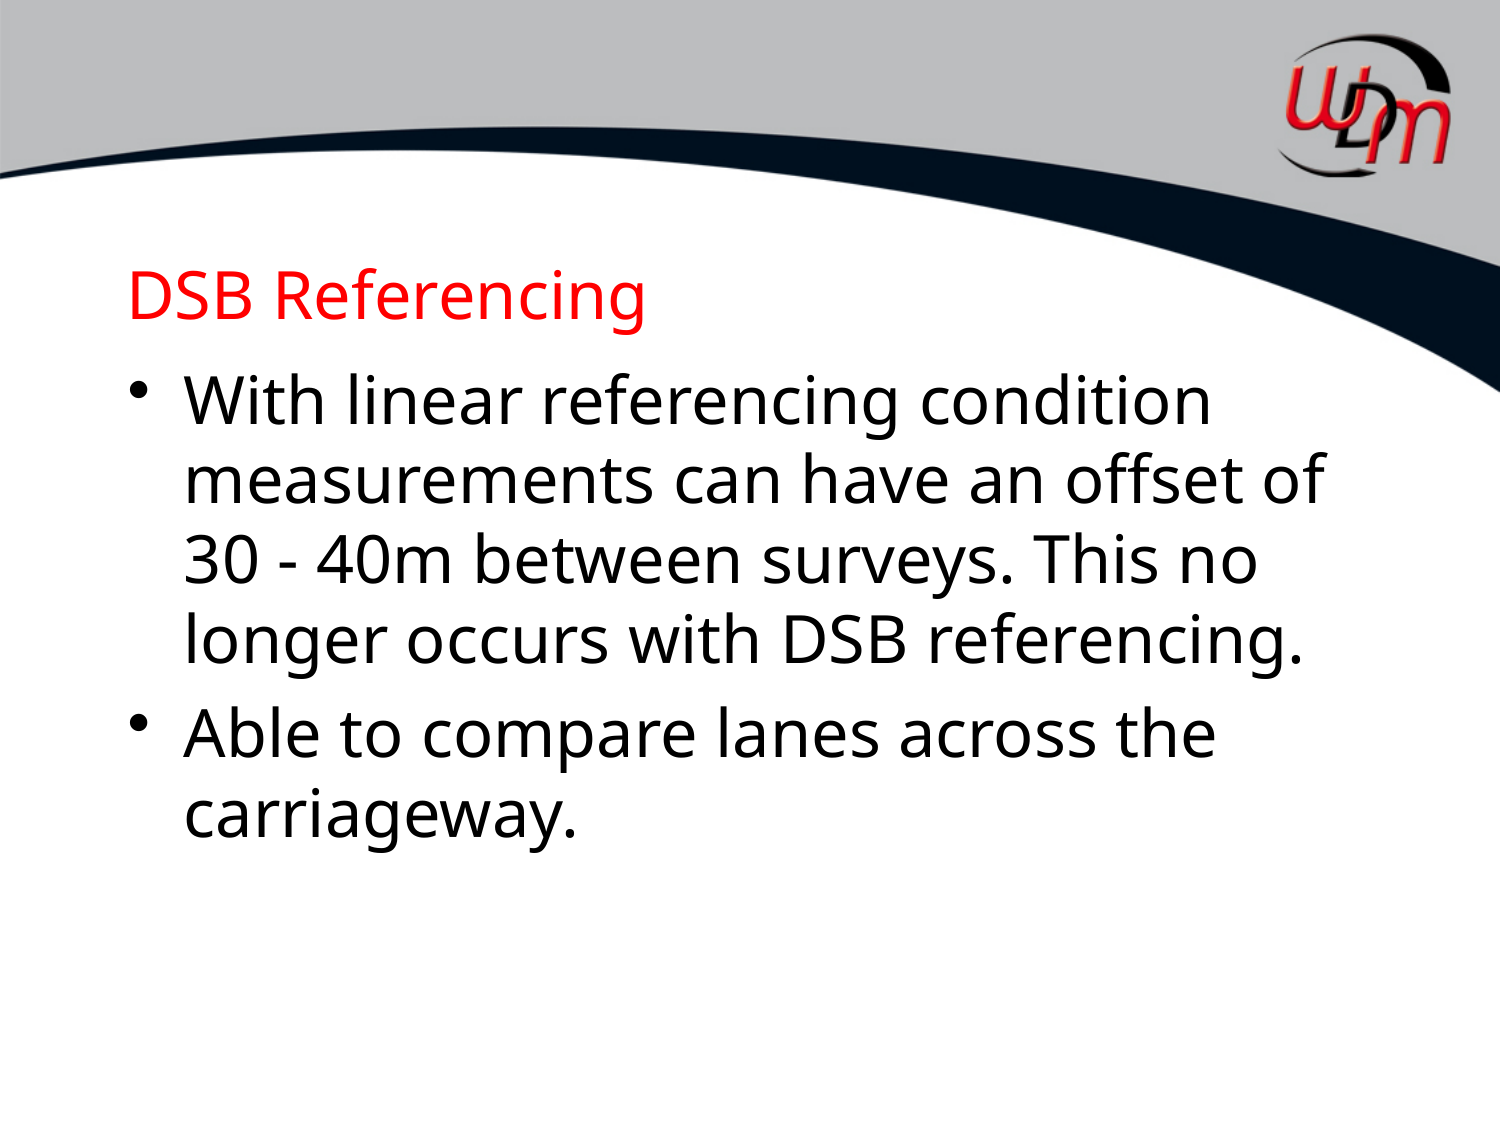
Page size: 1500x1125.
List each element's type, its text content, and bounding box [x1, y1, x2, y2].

picture [0, 0, 1500, 404]
list With linear referencing condition measurements can have an offset of 30 - 40m between surveys. This no longer occurs with DSB referencing. Able to compare lanes across the carriageway. [112, 349, 1388, 1001]
title DSB Referencing [110, 198, 880, 387]
